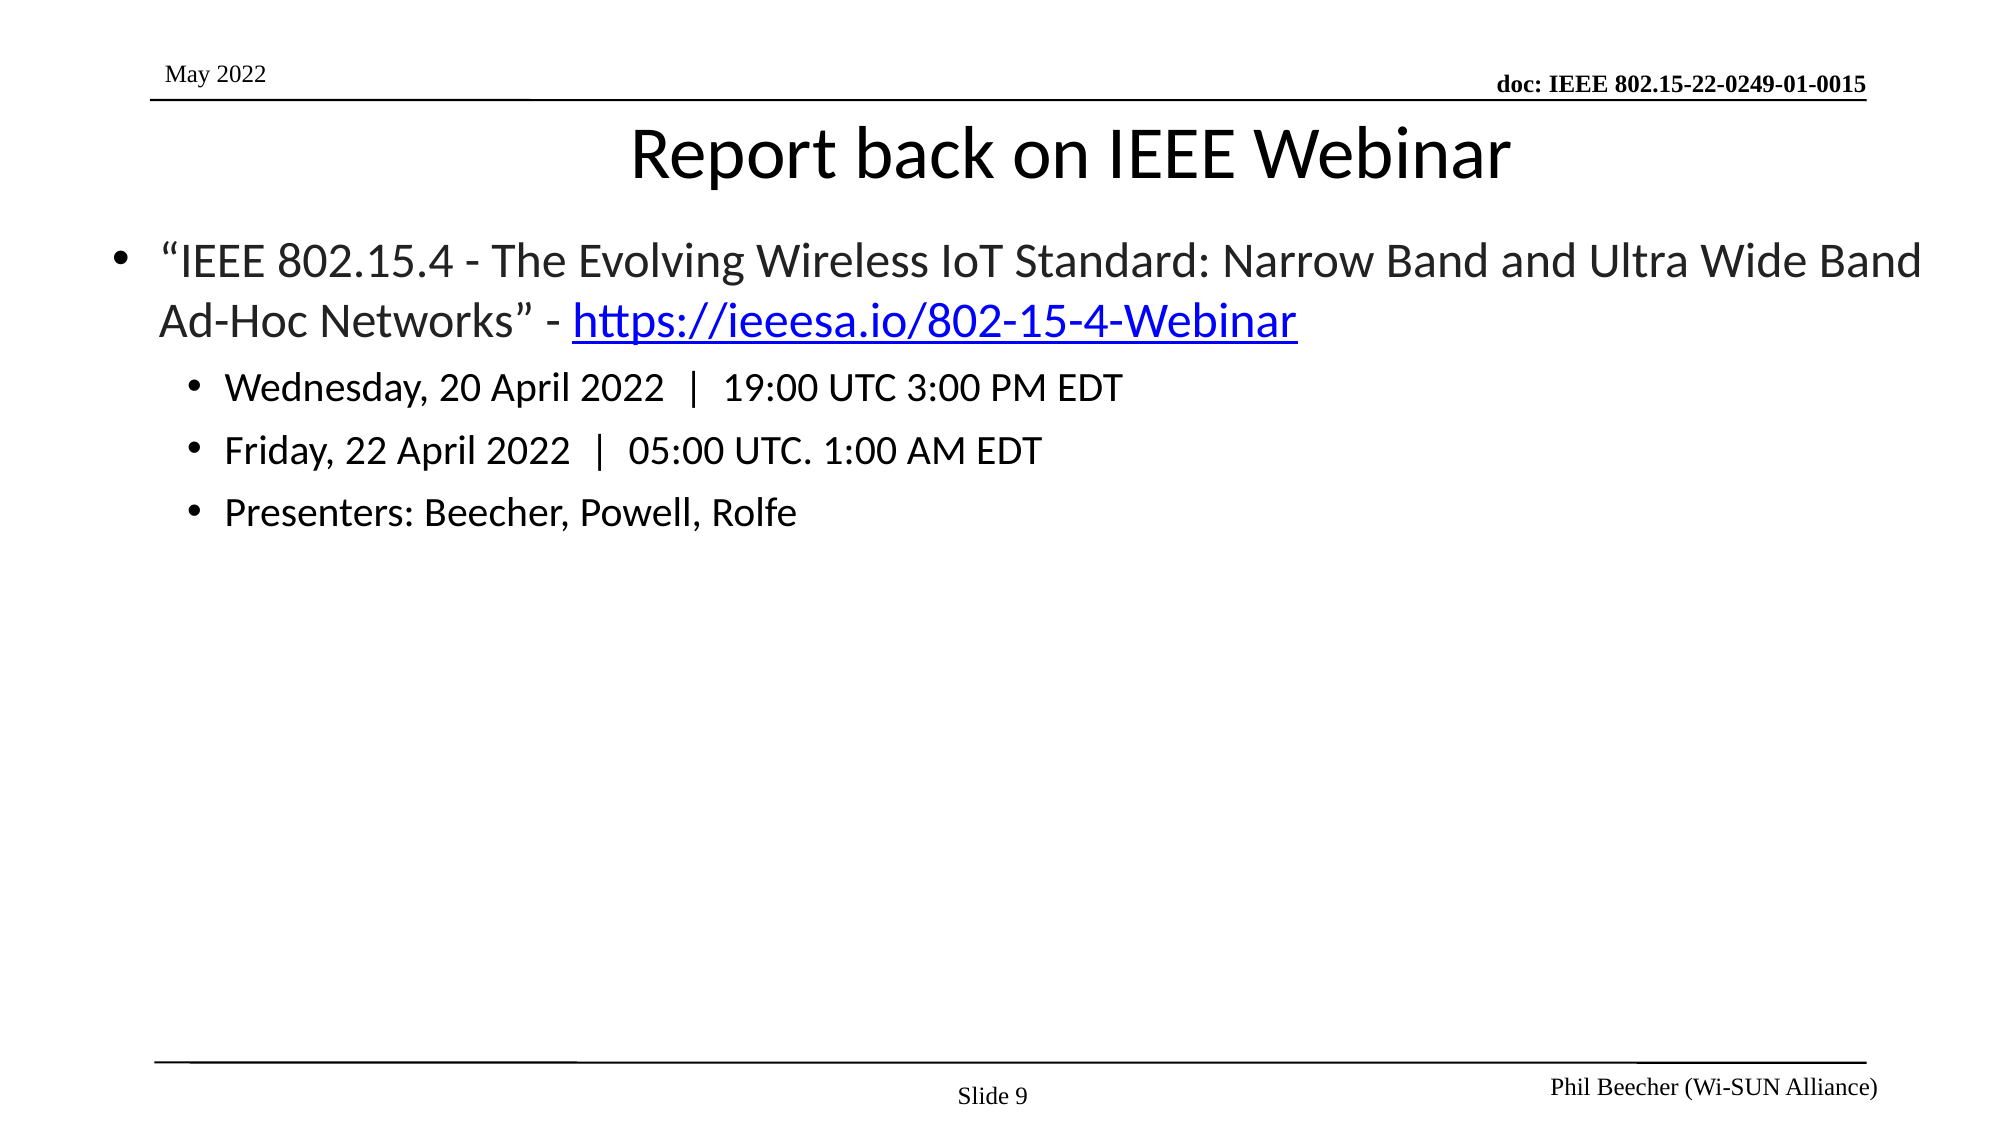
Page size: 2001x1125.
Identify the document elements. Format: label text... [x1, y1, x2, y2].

title Report back on IEEE Webinar [166, 112, 1865, 185]
slide_number Slide 9 [921, 1075, 1065, 1115]
list “IEEE 802.15.4 - The Evolving Wireless IoT Standard: Narrow Band and Ultra Wide Band Ad-Hoc Networks” - https://ieeesa.io/802-15-4-Webinar Wednesday, 20 April 2022 | 19:00 UTC 3:00 PM EDT Friday, 22 April 2022 | 05:00 UTC. 1:00 AM EDT Presenters: Beecher, Powell, Rolfe [31, 219, 1957, 1076]
